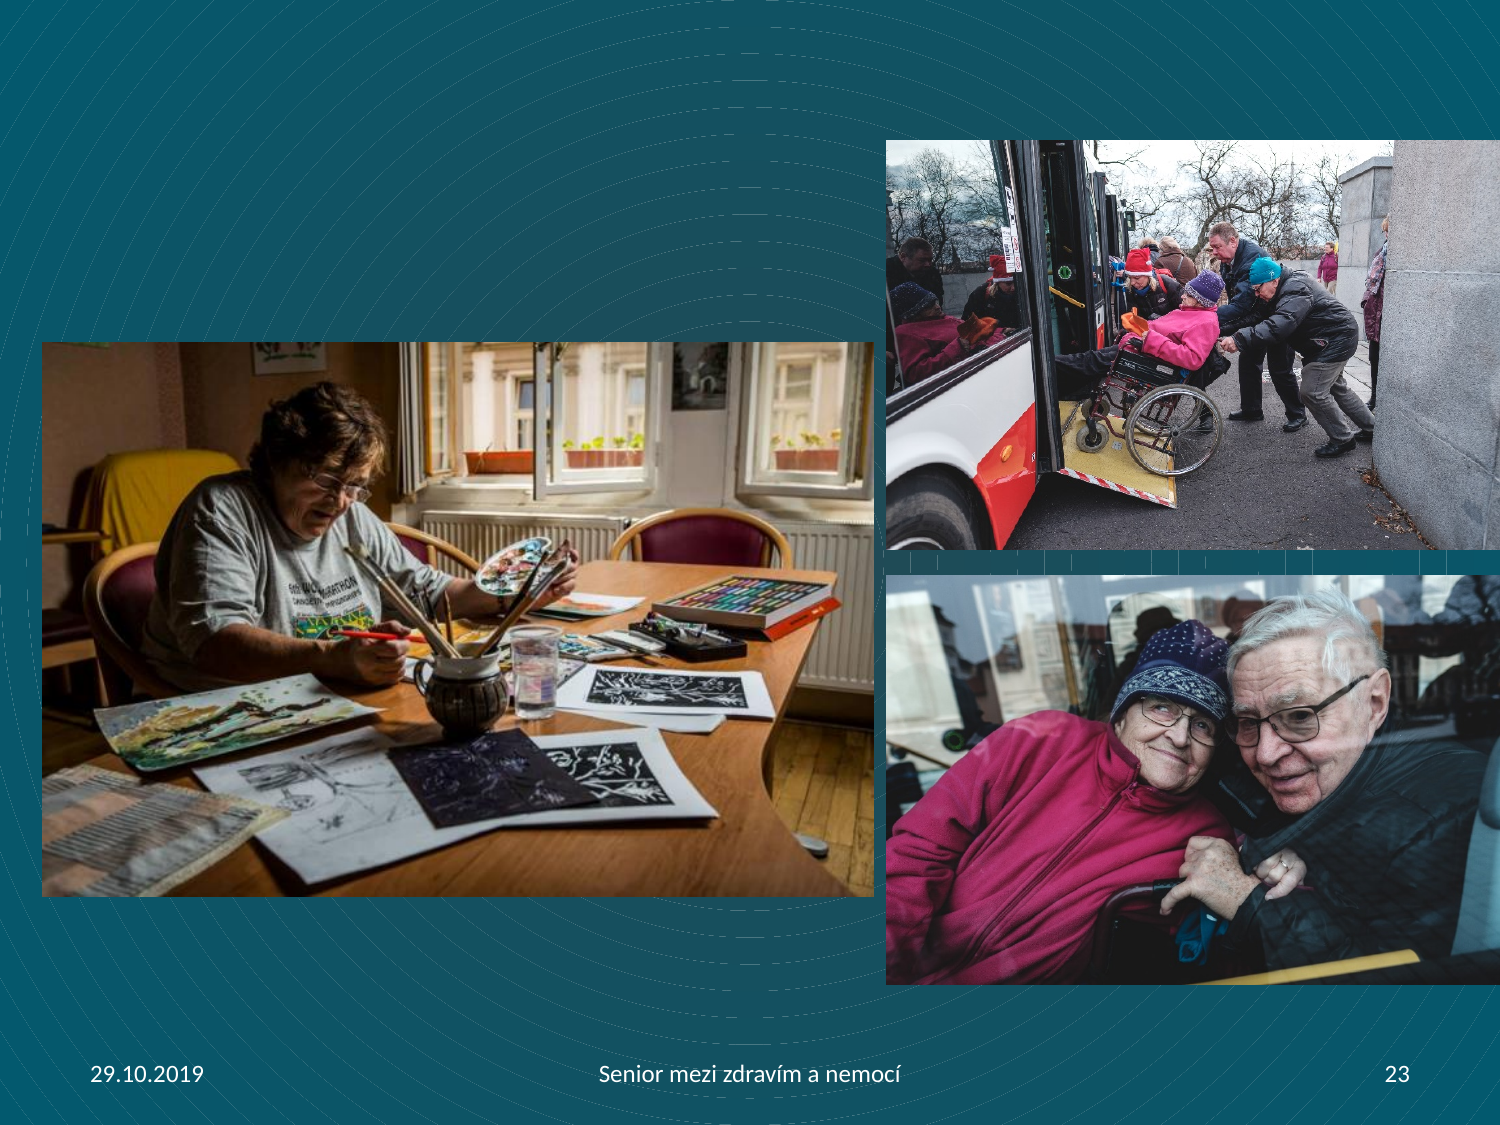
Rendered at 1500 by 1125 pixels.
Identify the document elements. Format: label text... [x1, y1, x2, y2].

picture [1474, 555, 1500, 561]
picture [886, 140, 1500, 555]
picture [84, 904, 113, 908]
slide_number 23 [1074, 1042, 1425, 1103]
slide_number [75, 1042, 425, 1103]
picture [35, 338, 874, 899]
footer Senior mezi zdravím a nemocí [512, 1042, 988, 1103]
picture [1330, 992, 1363, 996]
picture [886, 572, 1500, 986]
